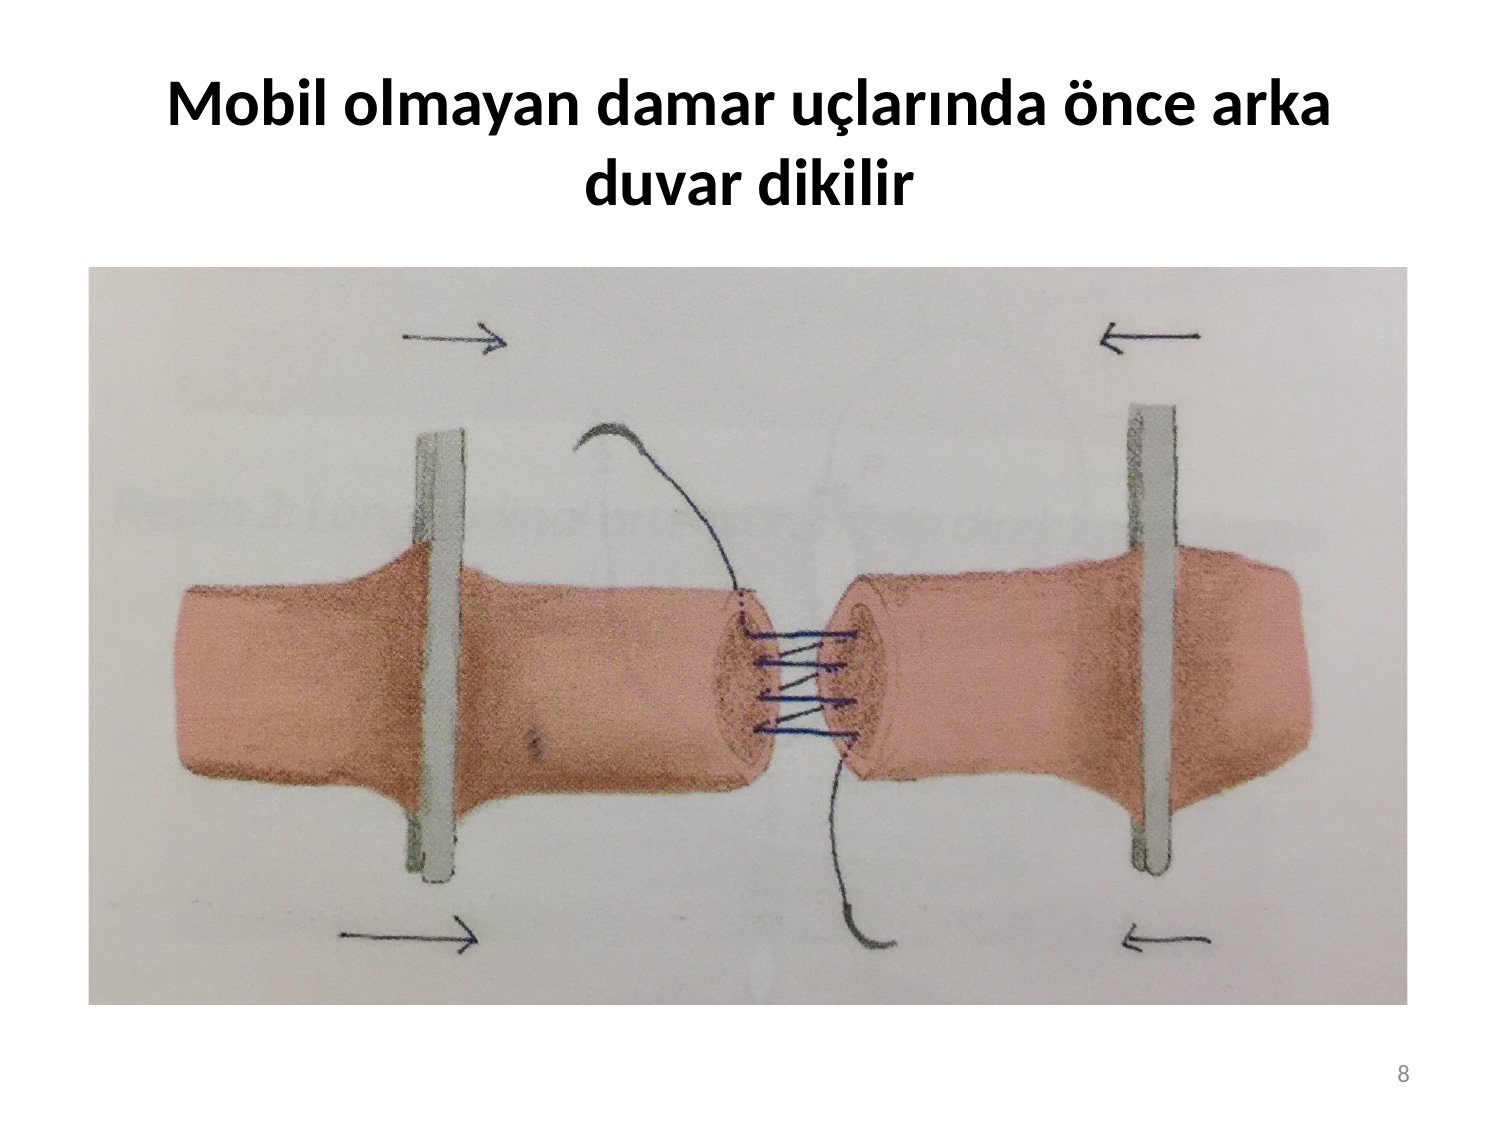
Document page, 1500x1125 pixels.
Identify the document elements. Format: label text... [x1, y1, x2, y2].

title Mobil olmayan damar uçlarında önce arka duvar dikilir [75, 45, 1425, 233]
slide_number 8 [1074, 1042, 1425, 1103]
picture [88, 266, 1408, 1005]
